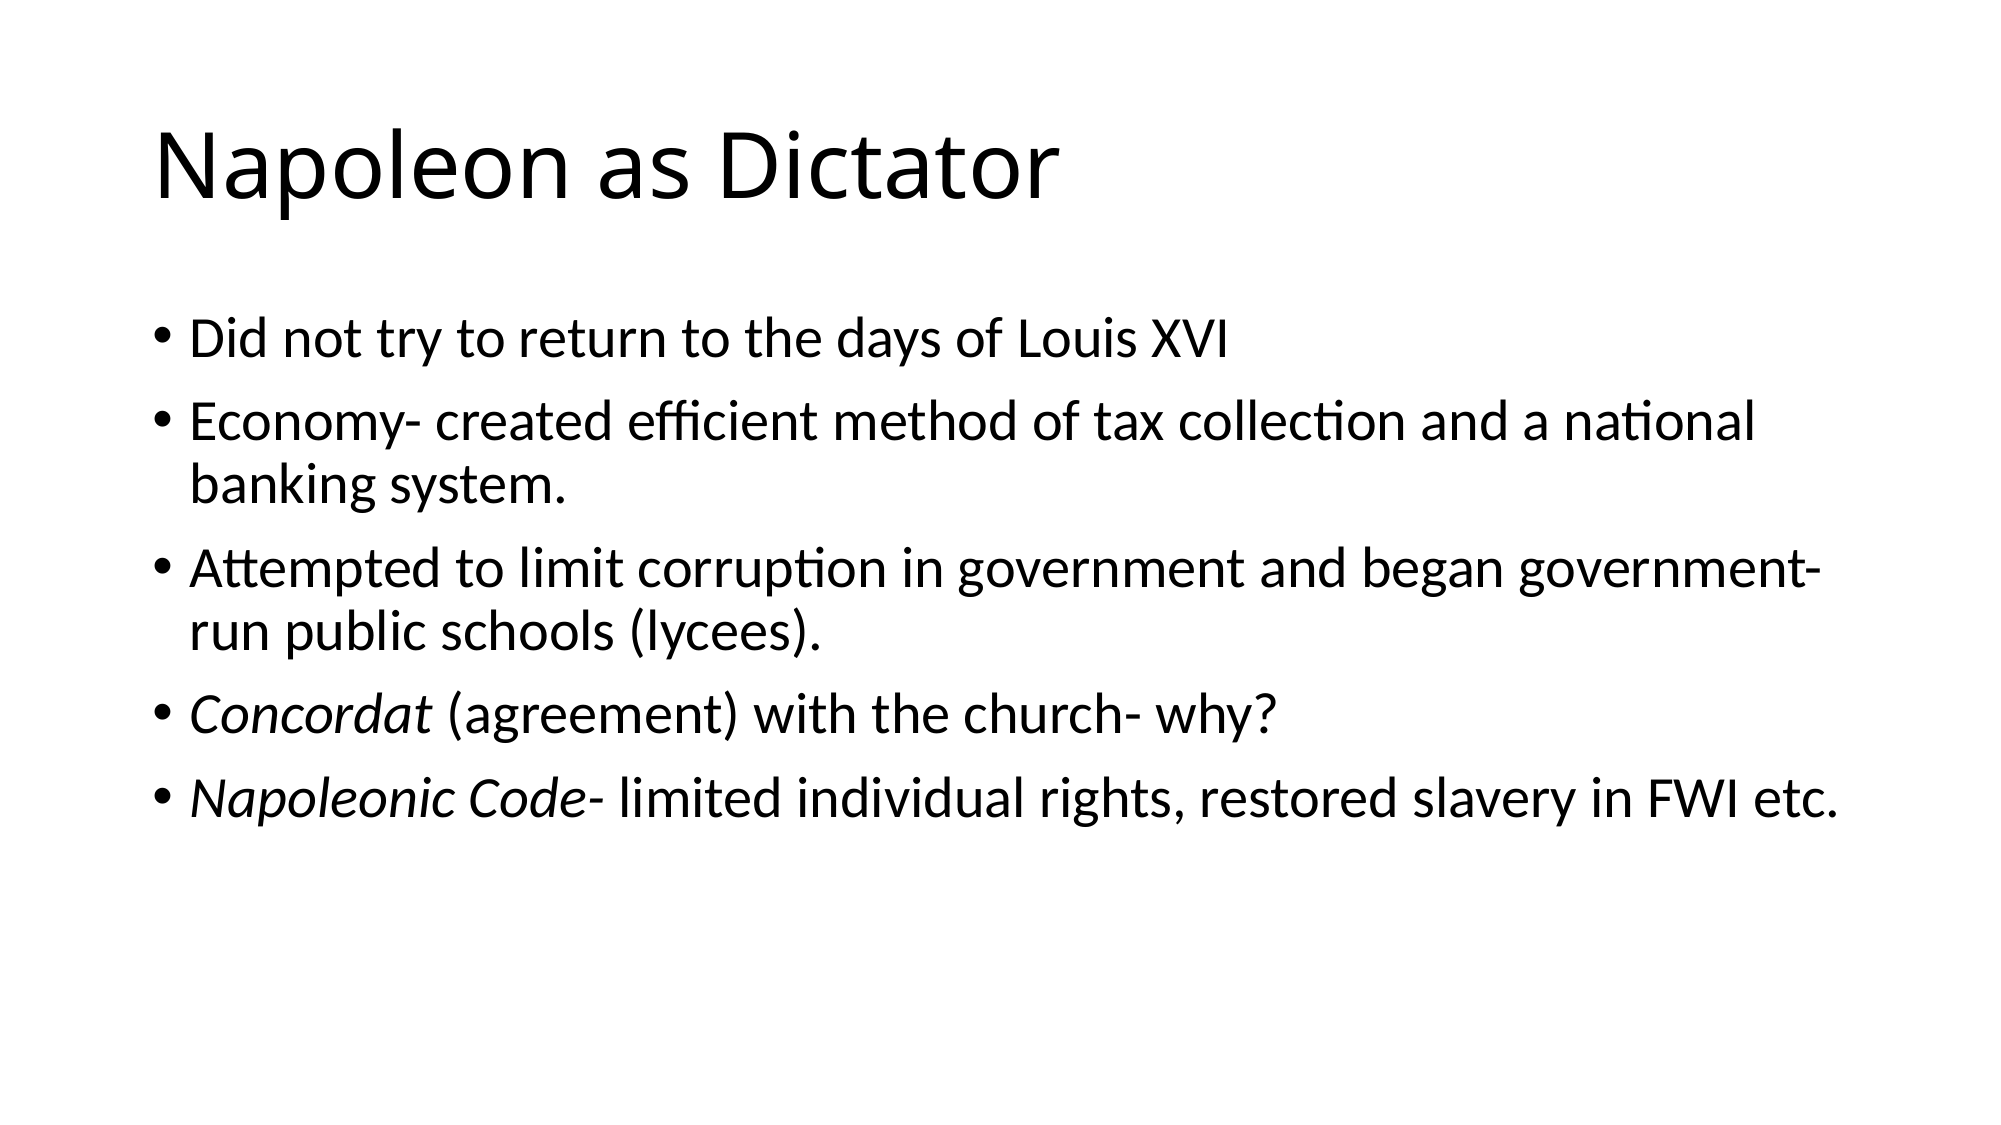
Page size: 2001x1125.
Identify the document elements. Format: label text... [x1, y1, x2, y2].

title Napoleon as Dictator [137, 59, 1863, 278]
list Did not try to return to the days of Louis XVI Economy- created efficient method of tax collection and a national banking system. Attempted to limit corruption in government and began government-run public schools (lycees). Concordat (agreement) with the church- why? Napoleonic Code- limited individual rights, restored slavery in FWI etc. [137, 299, 1863, 1014]
